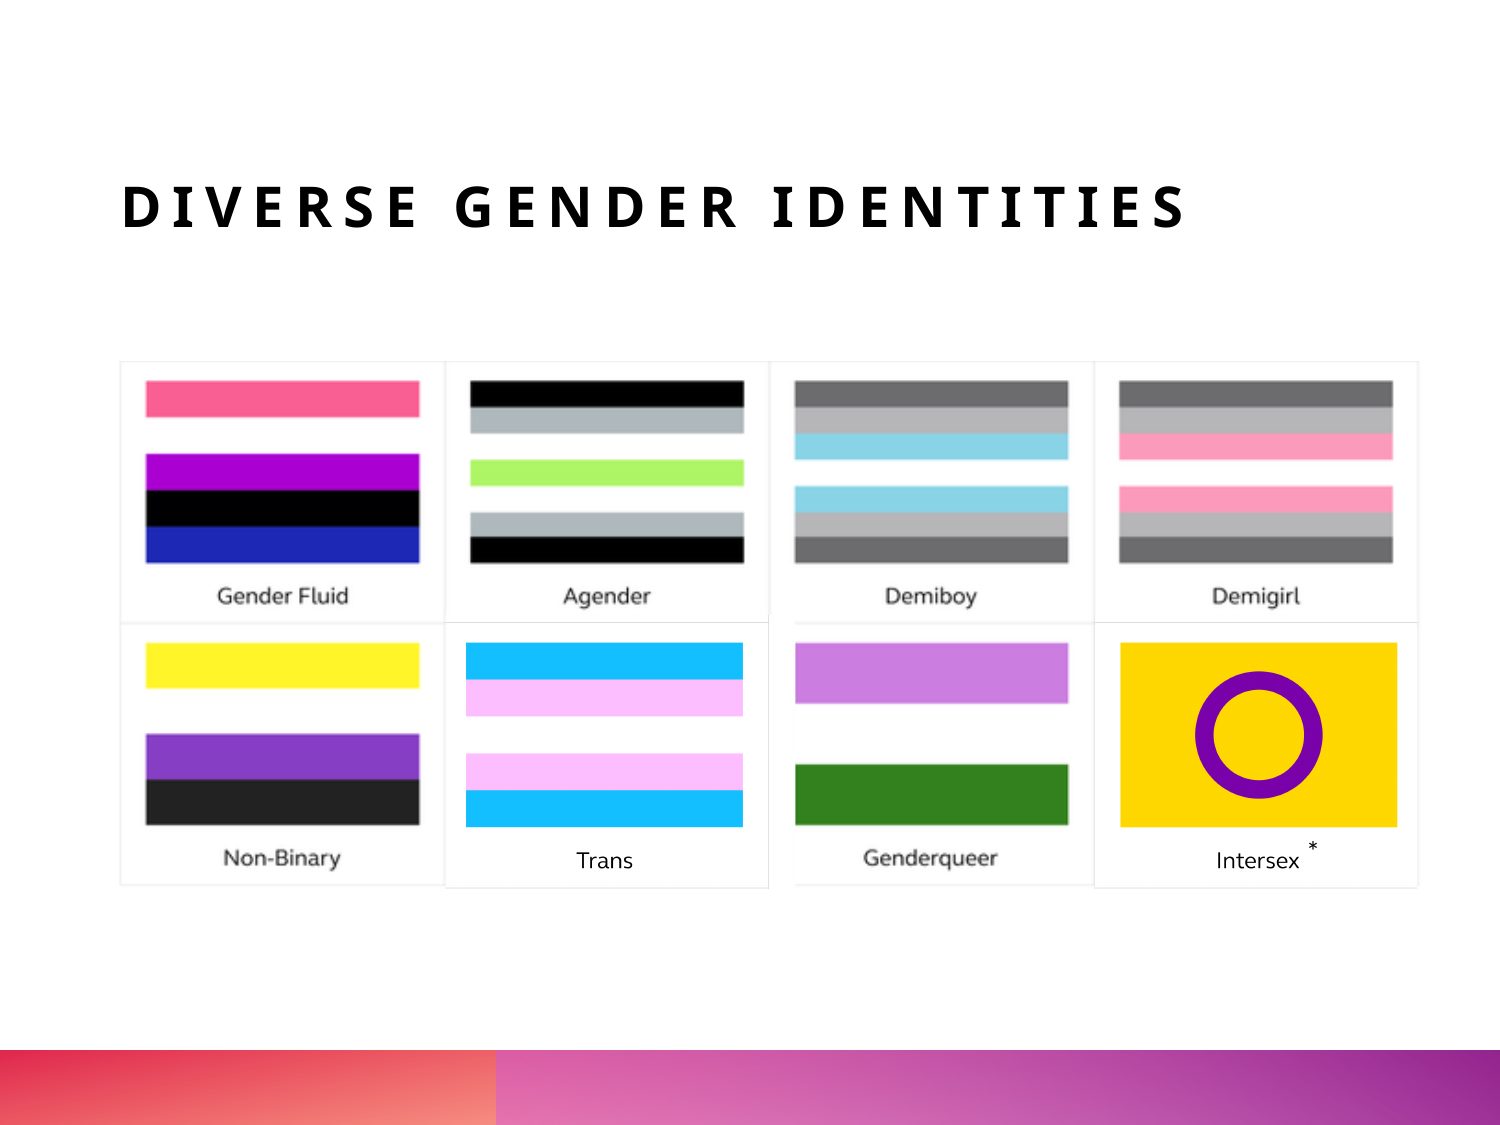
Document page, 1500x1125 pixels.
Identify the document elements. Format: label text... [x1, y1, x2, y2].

title Diverse Gender Identities [120, 111, 1380, 239]
picture [94, 361, 1445, 913]
